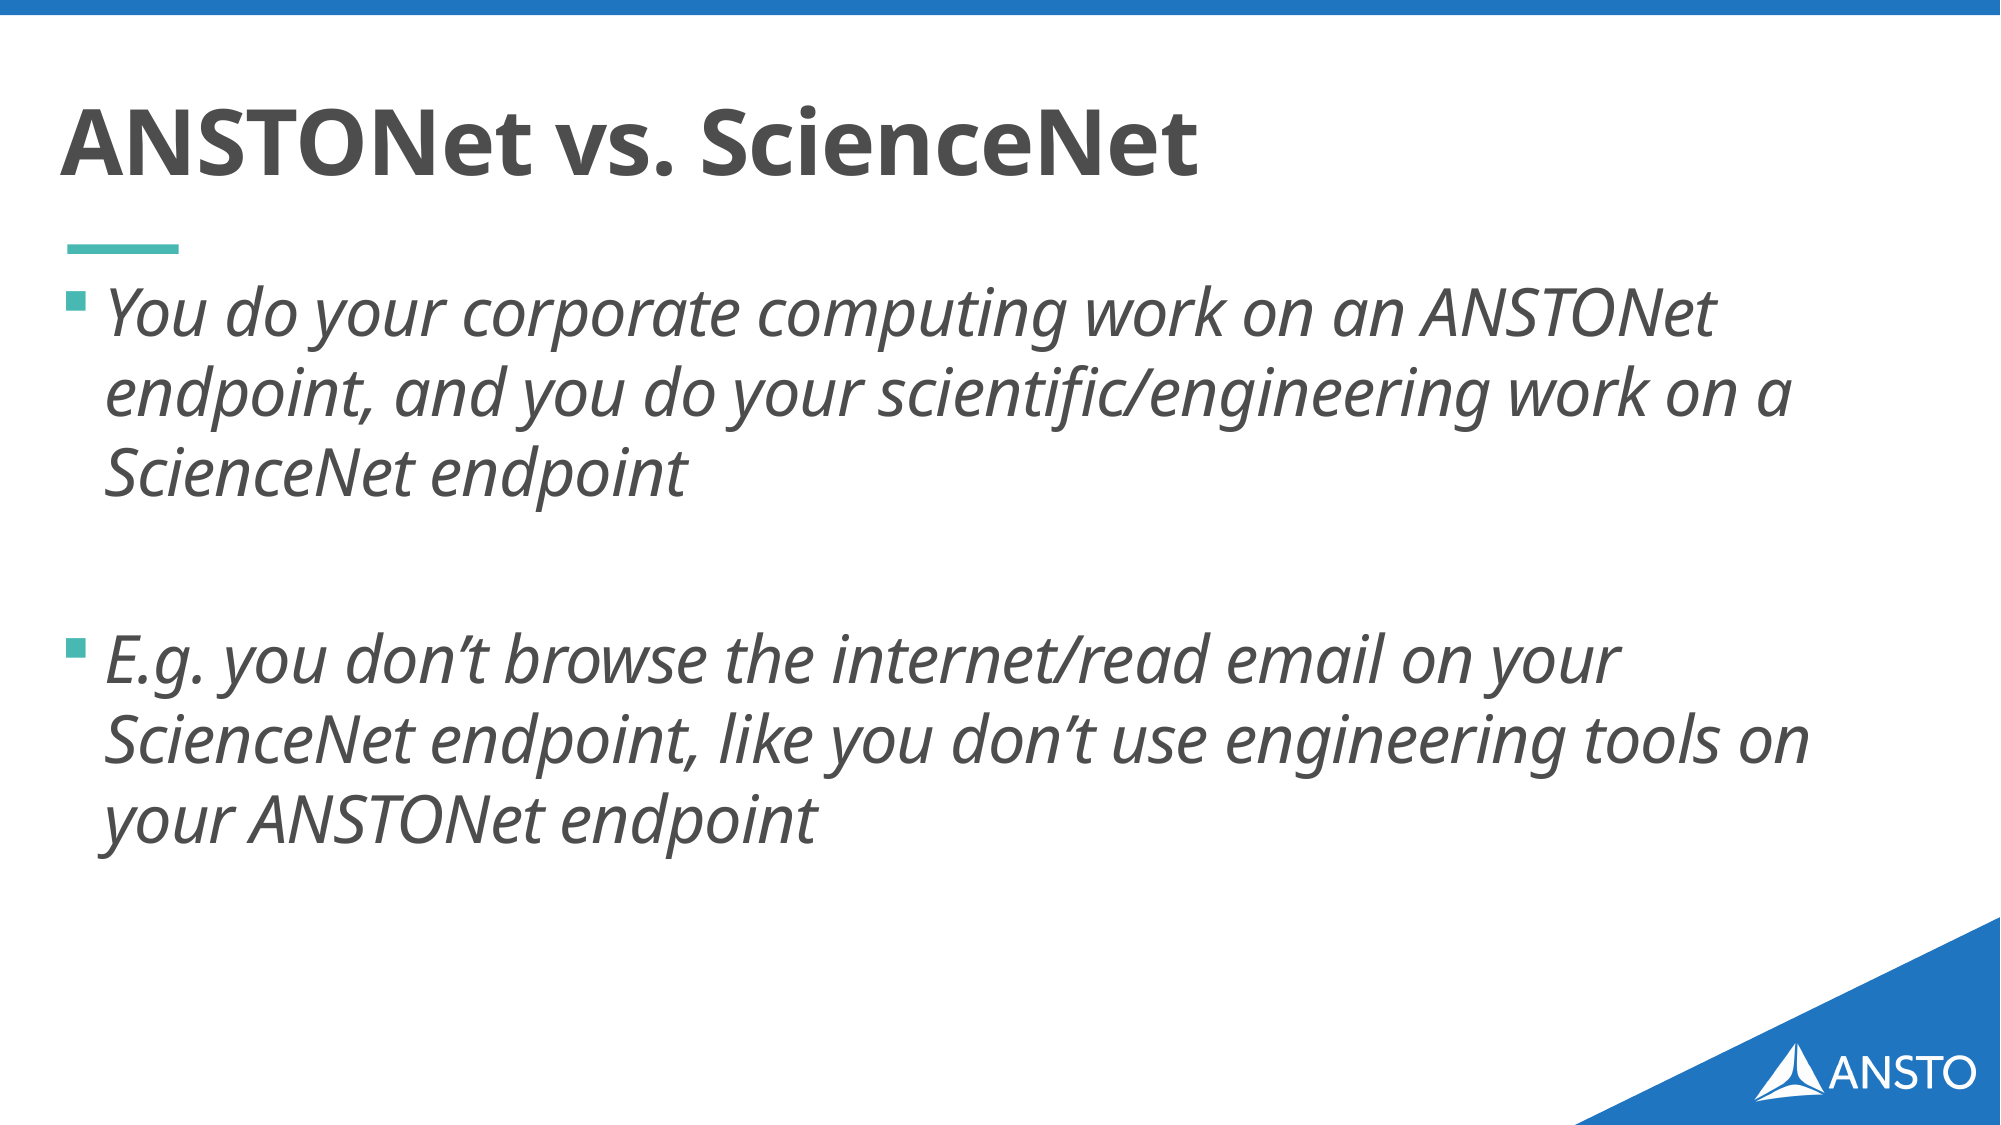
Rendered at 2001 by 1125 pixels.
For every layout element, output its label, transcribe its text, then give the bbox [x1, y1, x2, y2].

list You do your corporate computing work on an ANSTONet endpoint, and you do your scientific/engineering work on a ScienceNet endpoint E.g. you don’t browse the internet/read email on your ScienceNet endpoint, like you don’t use engineering tools on your ANSTONet endpoint [45, 262, 1900, 1005]
picture [1754, 1043, 1976, 1102]
title ANSTONet vs. ScienceNet [45, 15, 1900, 203]
text_box [65, 242, 181, 256]
